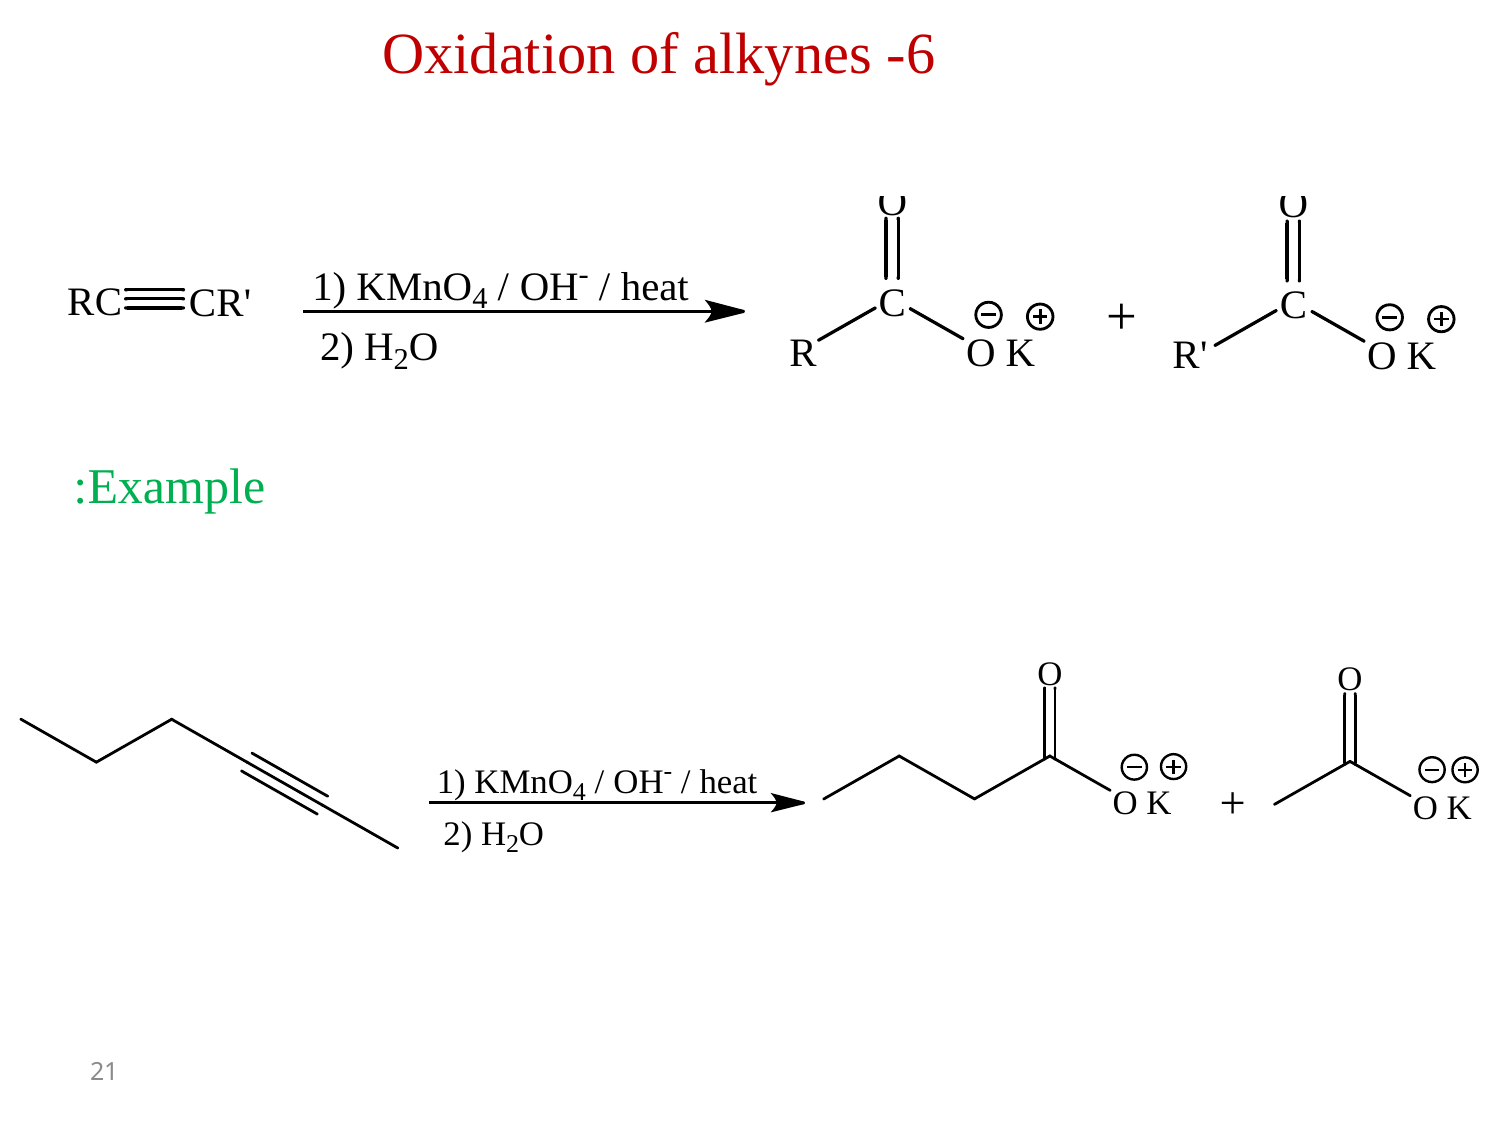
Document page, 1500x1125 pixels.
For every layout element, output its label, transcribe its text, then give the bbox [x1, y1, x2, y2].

text_box 6- Oxidation of alkynes [64, 7, 1253, 136]
picture [61, 195, 1482, 404]
picture [14, 656, 1500, 870]
text_box Example: [58, 445, 281, 521]
slide_number 21 [75, 1042, 425, 1103]
